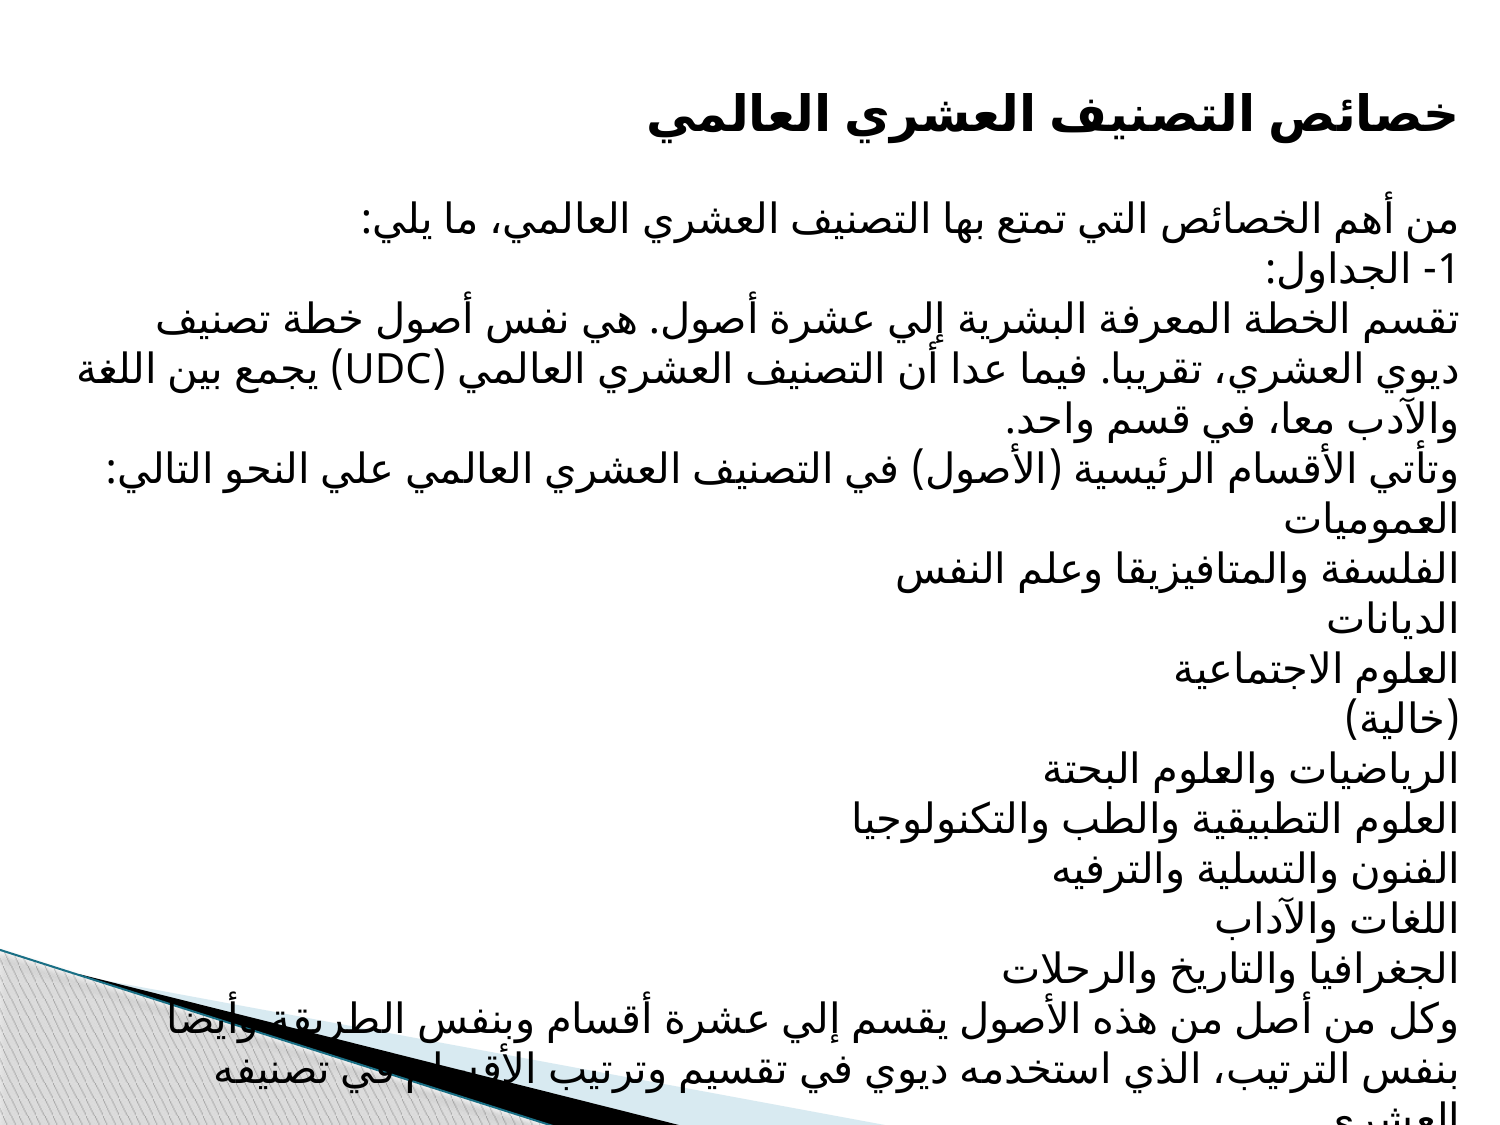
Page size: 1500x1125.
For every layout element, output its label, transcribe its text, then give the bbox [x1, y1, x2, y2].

text_box خصائص التصنيف العشري العالمي من أهم الخصائص التي تمتع بها التصنيف العشري العالمي، ما يلي: 1- الجداول: تقسم الخطة المعرفة البشرية إلي عشرة أصول. هي نفس أصول خطة تصنيف ديوي العشري، تقريبا. فيما عدا أن التصنيف العشري العالمي (UDC) يجمع بين اللغة والآدب معا، في قسم واحد. وتأتي الأقسام الرئيسية (الأصول) في التصنيف العشري العالمي علي النحو التالي: العموميات الفلسفة والمتافيزيقا وعلم النفس الديانات العلوم الاجتماعية (خالية) الرياضيات والعلوم البحتة العلوم التطبيقية والطب والتكنولوجيا الفنون والتسلية والترفيه اللغات والآداب الجغرافيا والتاريخ والرحلات وكل من أصل من هذه الأصول يقسم إلي عشرة أقسام وبنفس الطريقة وأيضا بنفس الترتيب، الذي استخدمه ديوي في تقسيم وترتيب الأقسام في تصنيفه العشري. ويستمر التقسيم أيضا. فينقسم كل قسم إل عشرة أقسام، وبنفس طريقة ديوي في هذا التقسيم، وأيضا بنفس الترتيب الذي استخدمه ديوي في تصنيفه. [49, 74, 1475, 1125]
